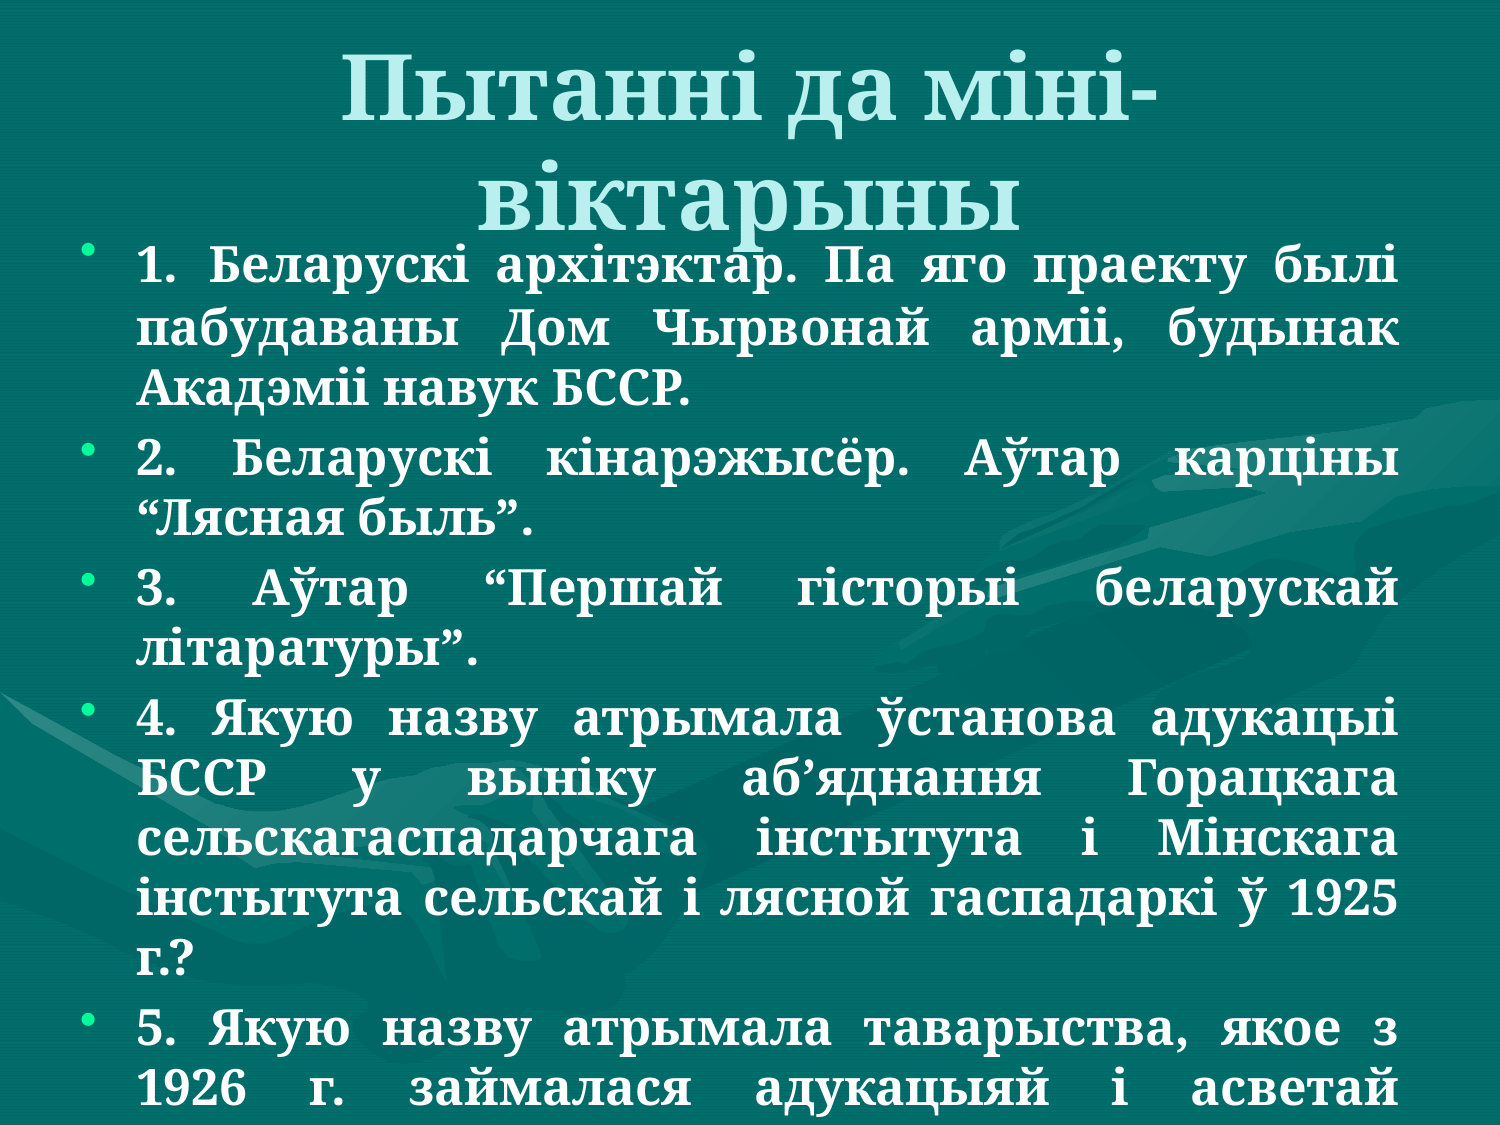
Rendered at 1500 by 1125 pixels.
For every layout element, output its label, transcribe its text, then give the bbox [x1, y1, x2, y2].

list 1. Беларускі архітэктар. Па яго праекту былі пабудаваны Дом Чырвонай арміі, будынак Акадэміі навук БССР. 2. Беларускі кінарэжысёр. Аўтар карціны “Лясная быль”. 3. Аўтар “Першай гісторыі беларускай літаратуры”. 4. Якую назву атрымала ўстанова адукацыі БССР у выніку аб’яднання Горацкага сельскагаспадарчага інстытута і Мінскага інстытута сельскай і лясной гаспадаркі ў 1925 г.? 5. Якую назву атрымала таварыства, якое з 1926 г. займалася адукацыяй і асветай насельніцтва БССР [64, 207, 1416, 1048]
title Пытанні да міні-віктарыны [74, 44, 1426, 233]
